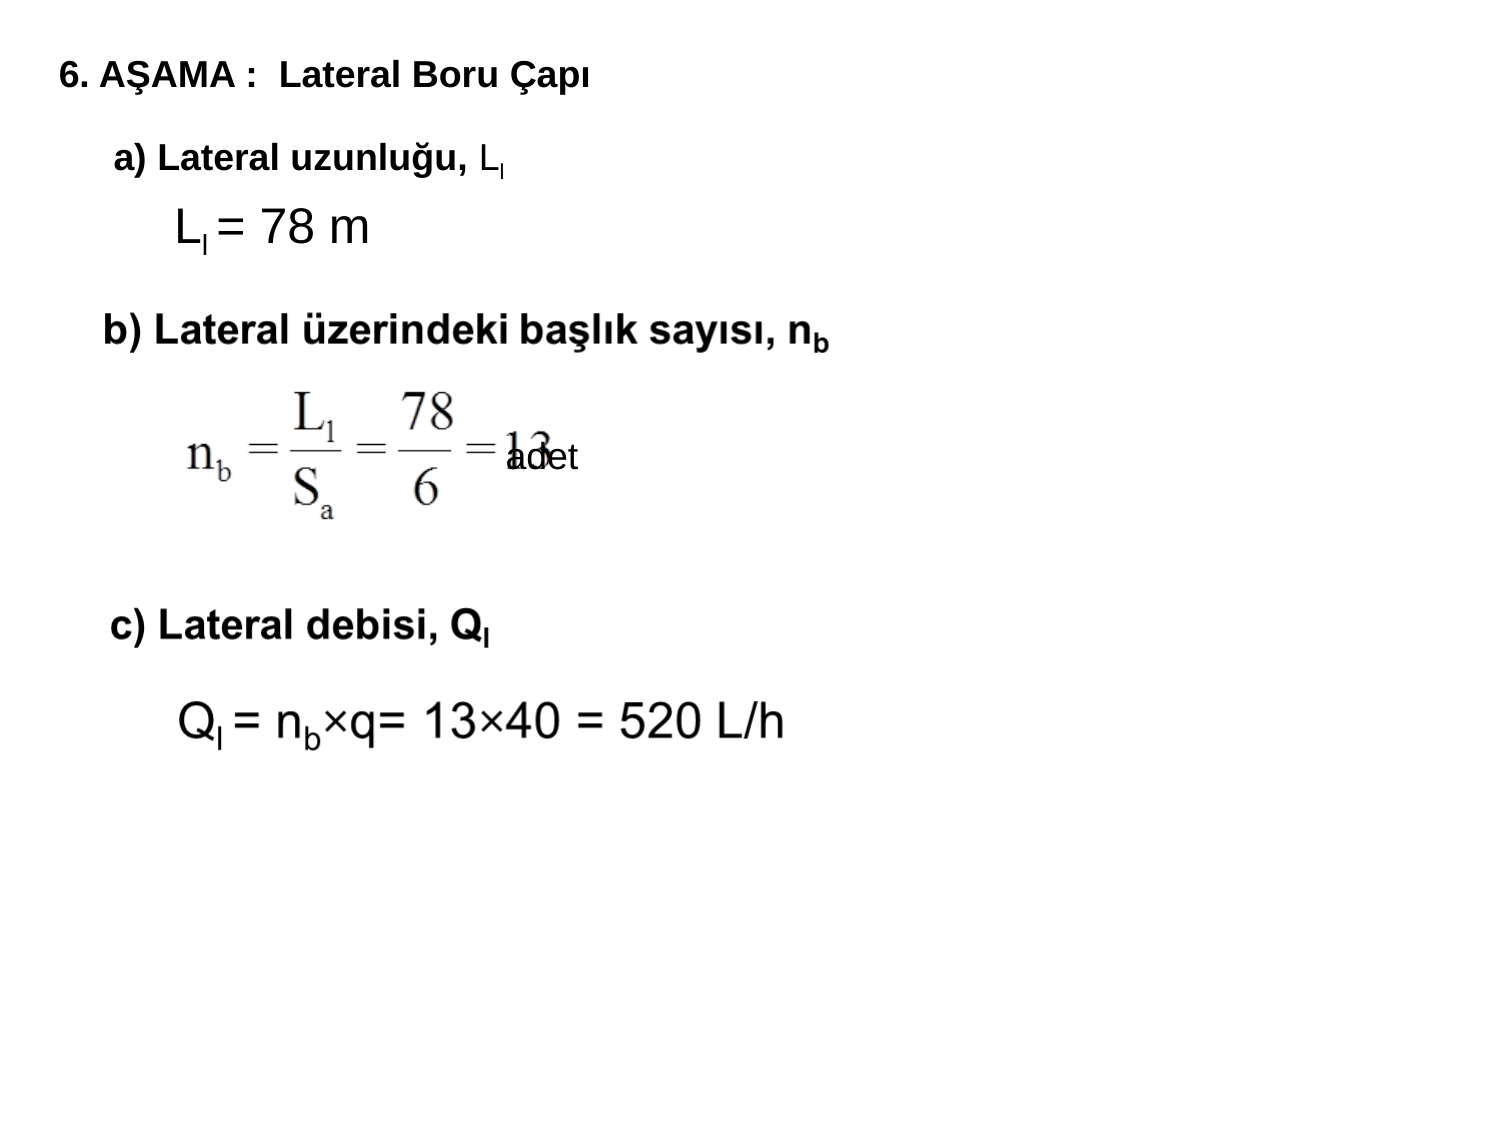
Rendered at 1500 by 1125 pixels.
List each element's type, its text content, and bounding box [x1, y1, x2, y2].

picture [77, 290, 1423, 533]
picture [84, 585, 1431, 781]
text_box adet [562, 424, 744, 485]
text_box Ll = 78 m [159, 185, 975, 269]
text_box a) Lateral uzunluğu, Ll [98, 125, 530, 192]
text_box 6. AŞAMA : Lateral Boru Çapı [44, 42, 628, 103]
